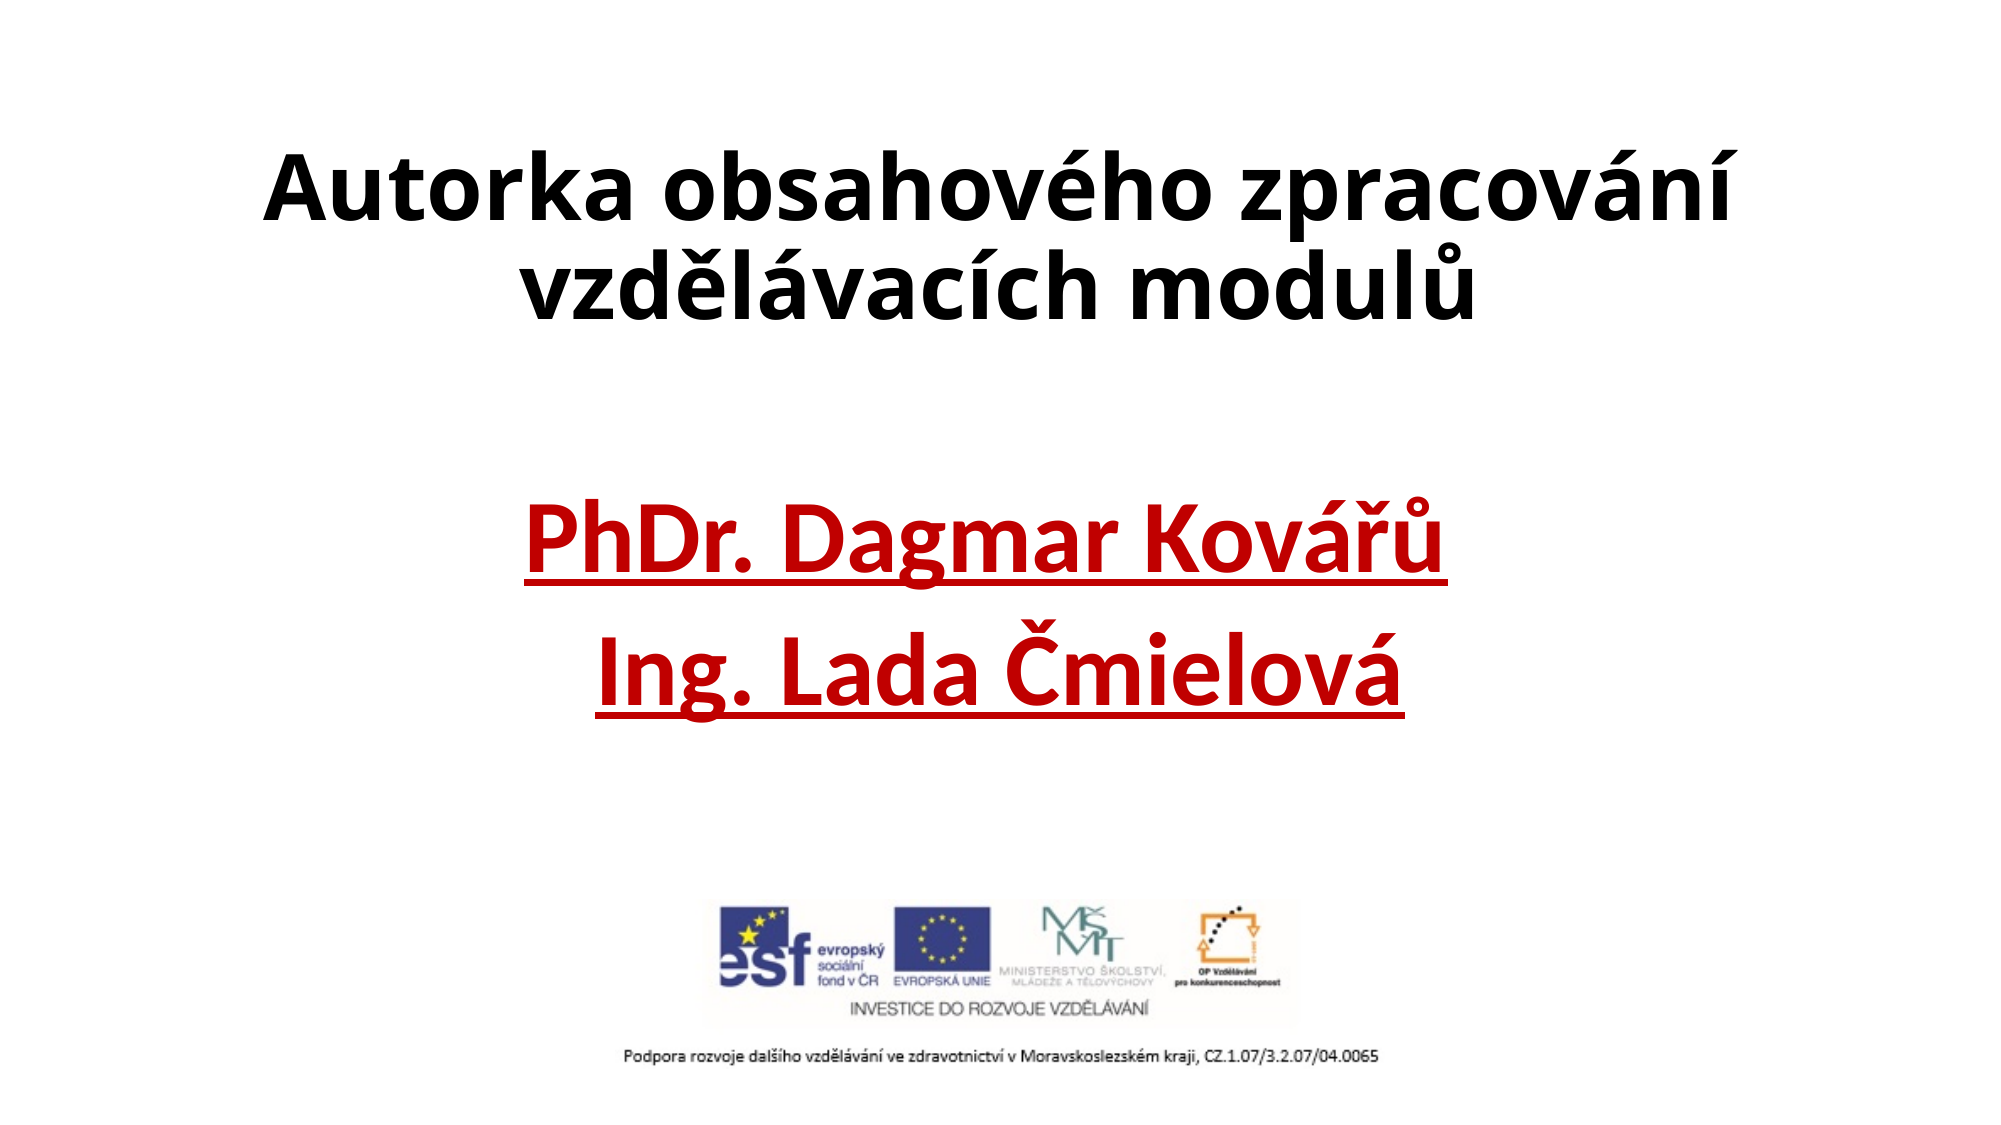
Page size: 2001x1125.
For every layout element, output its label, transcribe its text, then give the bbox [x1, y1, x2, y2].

picture [615, 899, 1385, 1069]
title Autorka obsahového zpracování vzdělávacích modulů [137, 131, 1863, 350]
list PhDr. Dagmar Kovářů Ing. Lada Čmielová [509, 474, 1491, 622]
